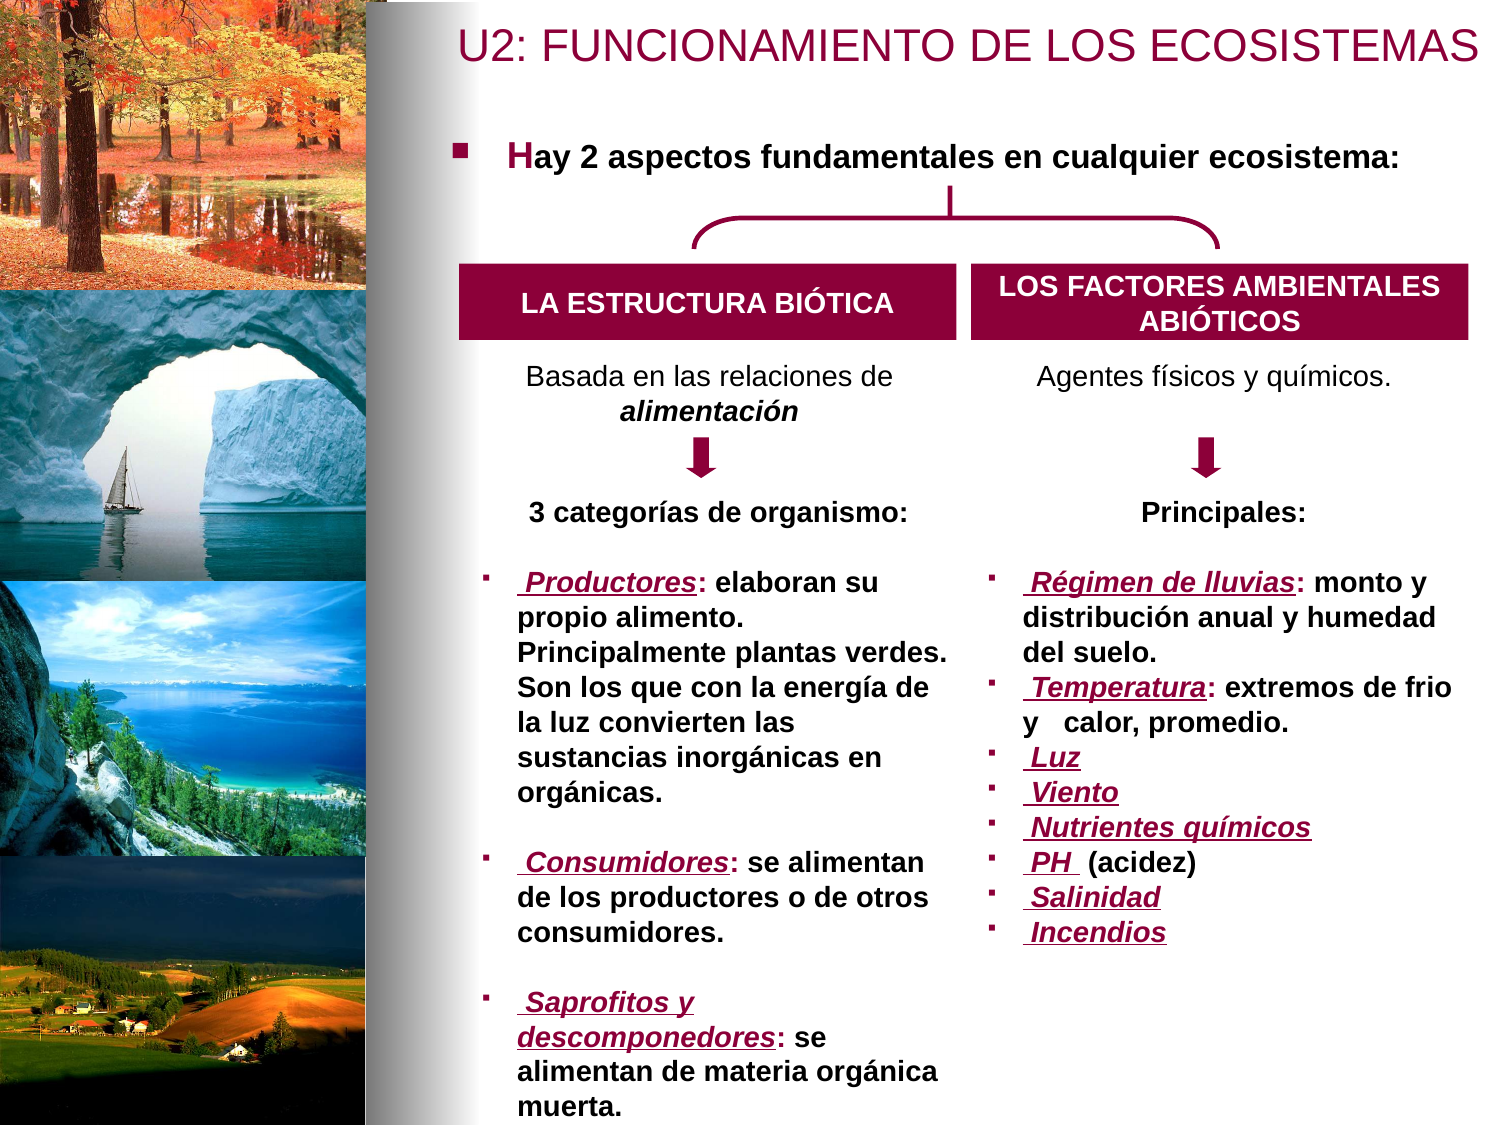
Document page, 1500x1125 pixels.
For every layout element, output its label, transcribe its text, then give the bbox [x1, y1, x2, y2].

picture [0, 0, 366, 1125]
text_box [693, 217, 1218, 249]
text_box LA ESTRUCTURA BIÓTICA [459, 263, 957, 340]
text_box U2: FUNCIONAMIENTO DE LOS ECOSISTEMAS [264, 0, 1495, 87]
text_box LOS FACTORES AMBIENTALES ABIÓTICOS [971, 263, 1469, 340]
list Hay 2 aspectos fundamentales en cualquier ecosistema: [435, 128, 1486, 201]
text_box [465, 349, 964, 1110]
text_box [970, 349, 1469, 1110]
